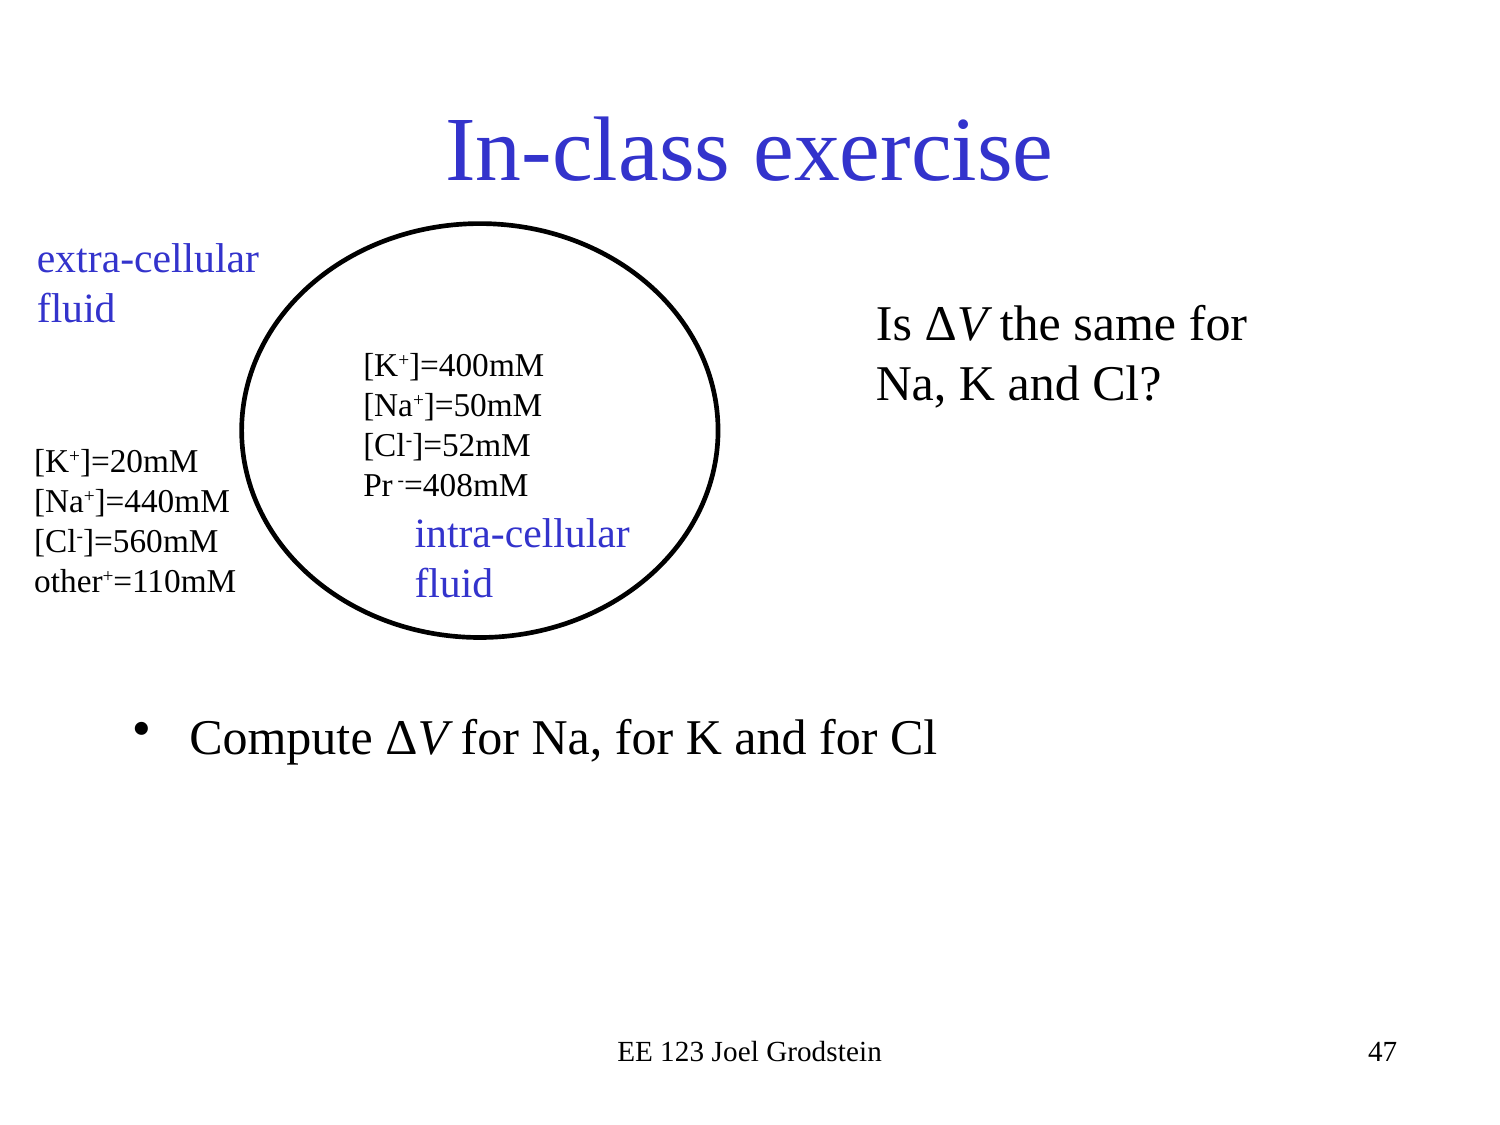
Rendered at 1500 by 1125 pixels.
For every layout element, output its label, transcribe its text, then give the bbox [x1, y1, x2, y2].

footer EE 123 Joel Grodstein [512, 1024, 988, 1076]
text_box [239, 221, 721, 640]
text_box extra-cellular fluid [22, 223, 291, 339]
text_box Is ΔV the same for Na, K and Cl? [861, 283, 1308, 419]
text_box [K+]=20mM [Na+]=440mM [Cl-]=560mM other+=110mM [19, 431, 263, 607]
text_box [K+]=400mM [Na+]=50mM [Cl-]=52mM Pr -=408mM [348, 336, 581, 511]
text_box intra-cellular fluid [399, 498, 649, 614]
title In-class exercise [112, 50, 1388, 238]
